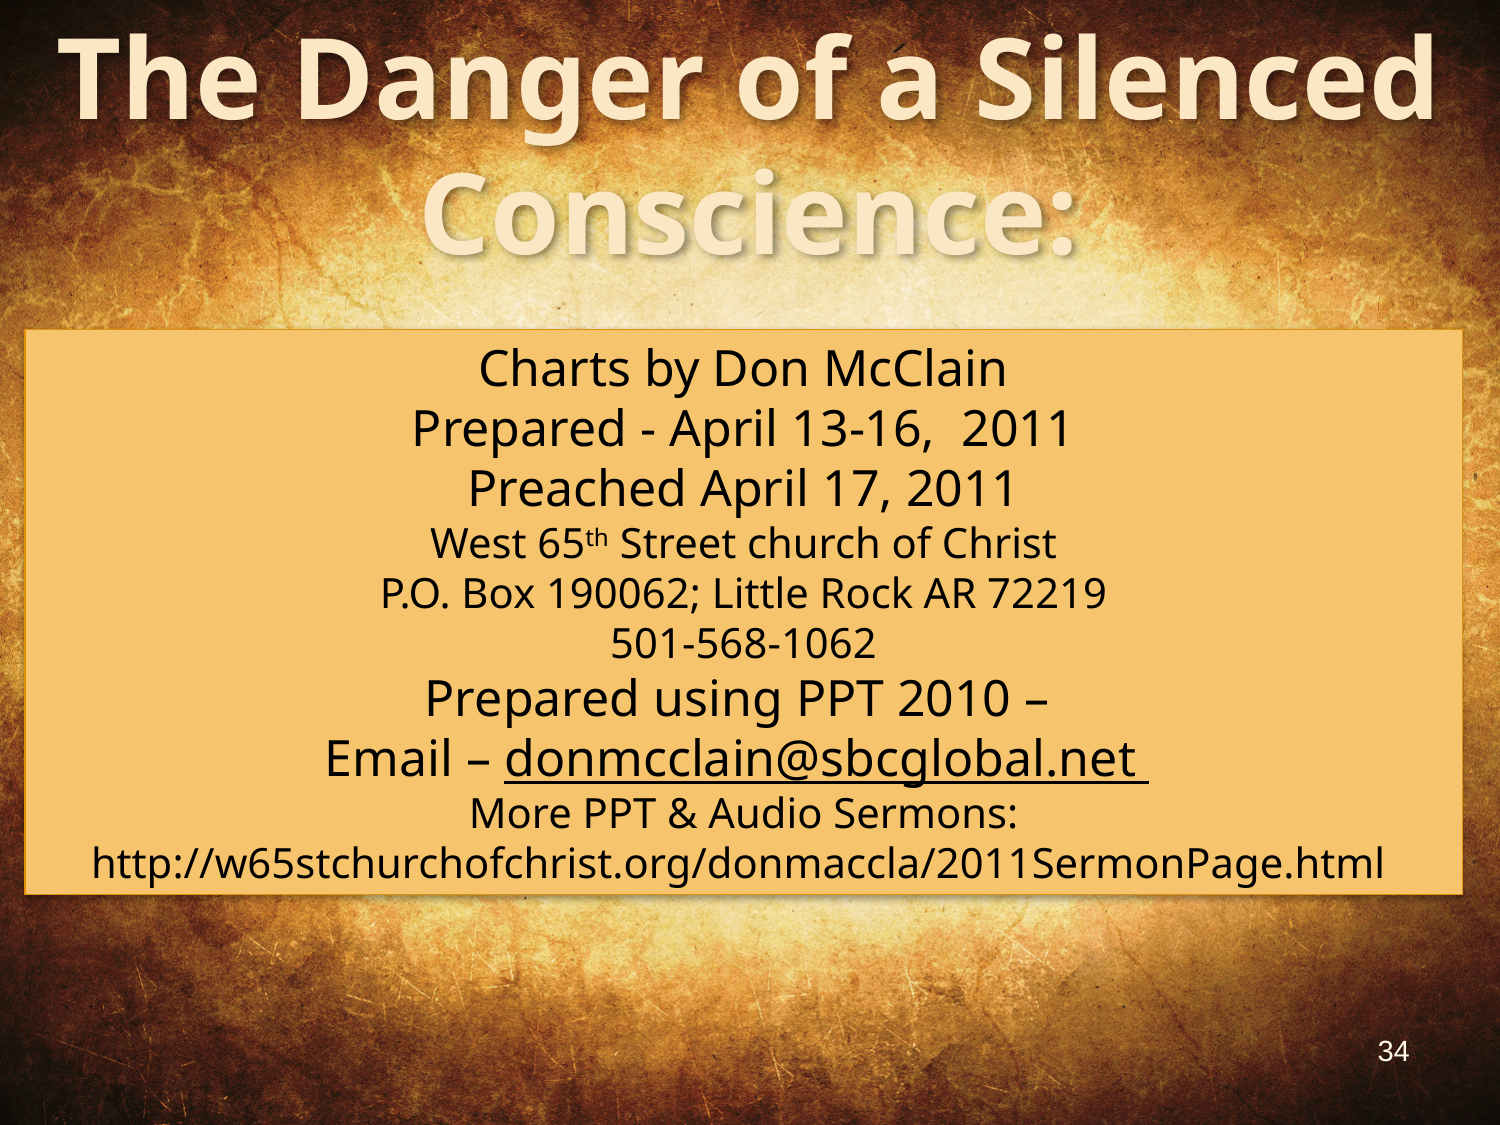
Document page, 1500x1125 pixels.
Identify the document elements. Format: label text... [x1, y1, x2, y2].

text_box Charts by Don McClain Prepared - April 13-16, 2011 Preached April 17, 2011 West 65th Street church of Christ P.O. Box 190062; Little Rock AR 72219 501-568-1062 Prepared using PPT 2010 – Email – donmcclain@sbcglobal.net More PPT & Audio Sermons: http://w65stchurchofchrist.org/donmaccla/2011SermonPage.html [24, 329, 1463, 895]
picture [0, 0, 1500, 1125]
text_box The Danger of a Silenced Conscience: [0, 0, 1499, 285]
slide_number 34 [1074, 1024, 1425, 1103]
